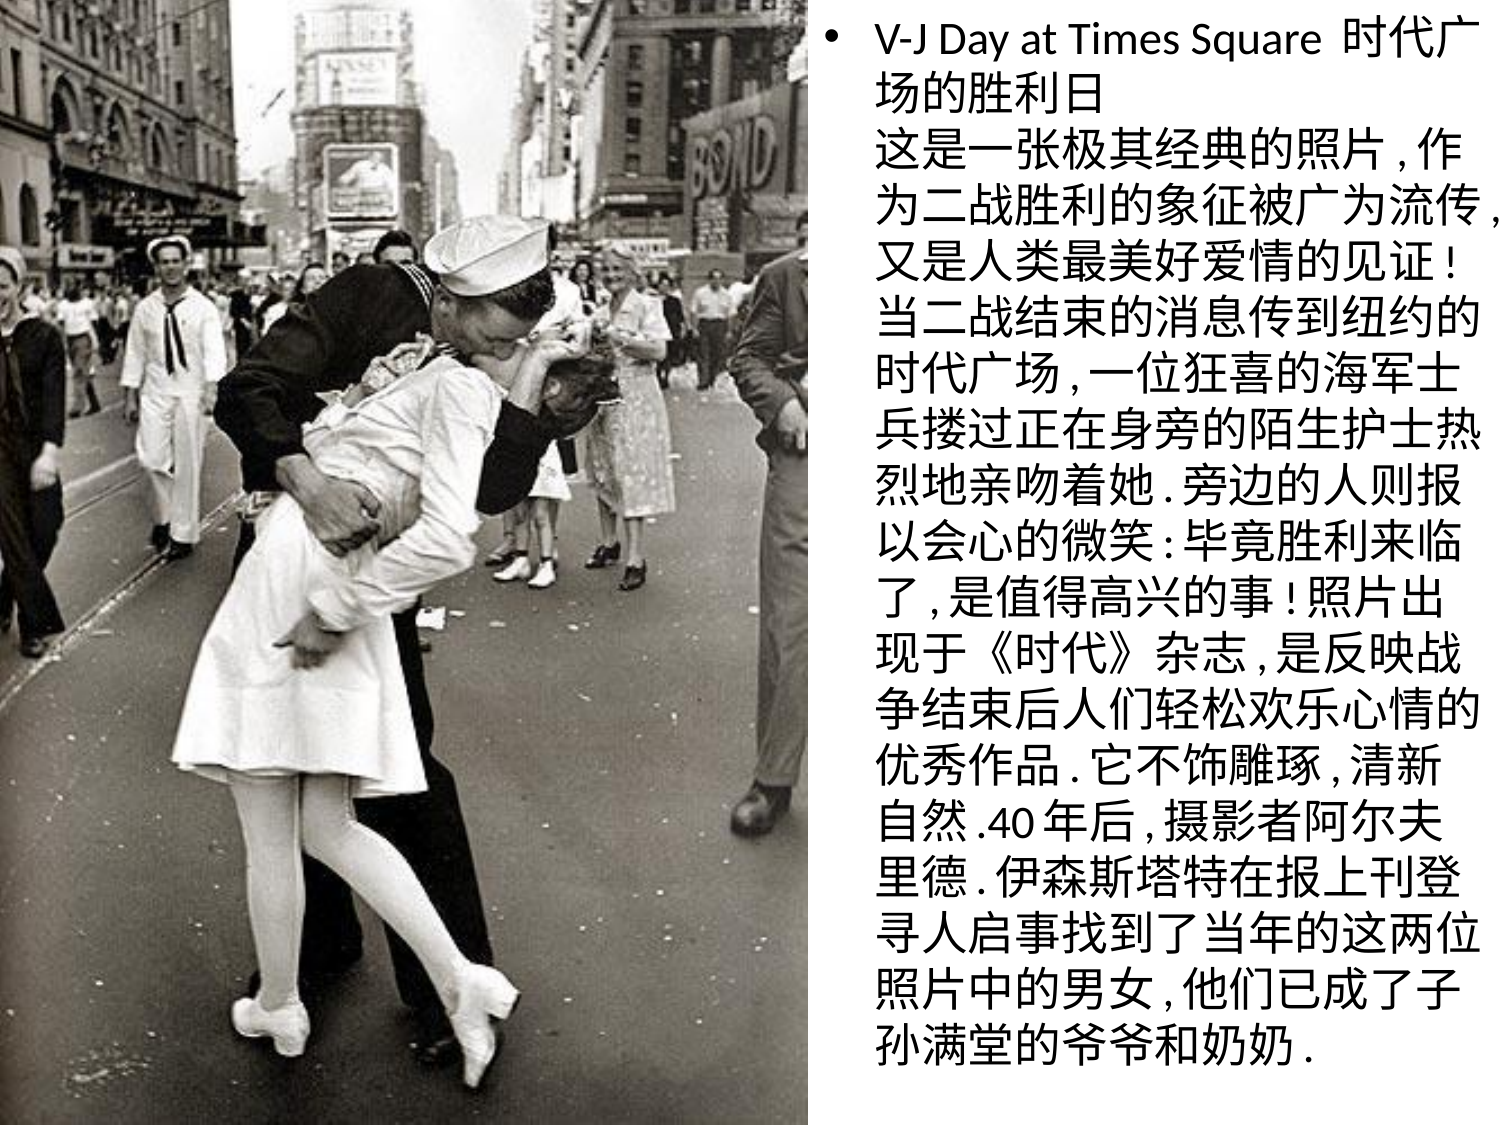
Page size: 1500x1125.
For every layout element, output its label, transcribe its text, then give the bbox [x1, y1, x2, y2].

picture [0, 0, 808, 1125]
list V-J Day at Times Square 时代广场的胜利日 这是一张极其经典的照片,作为二战胜利的象征被广为流传,又是人类最美好爱情的见证! 当二战结束的消息传到纽约的时代广场,一位狂喜的海军士兵搂过正在身旁的陌生护士热烈地亲吻着她.旁边的人则报以会心的微笑:毕竟胜利来临了,是值得高兴的事!照片出现于《时代》杂志,是反映战争结束后人们轻松欢乐心情的优秀作品.它不饰雕琢,清新自然.40年后,摄影者阿尔夫里德.伊森斯塔特在报上刊登寻人启事找到了当年的这两位照片中的男女,他们已成了子孙满堂的爷爷和奶奶. [809, 0, 1500, 1125]
